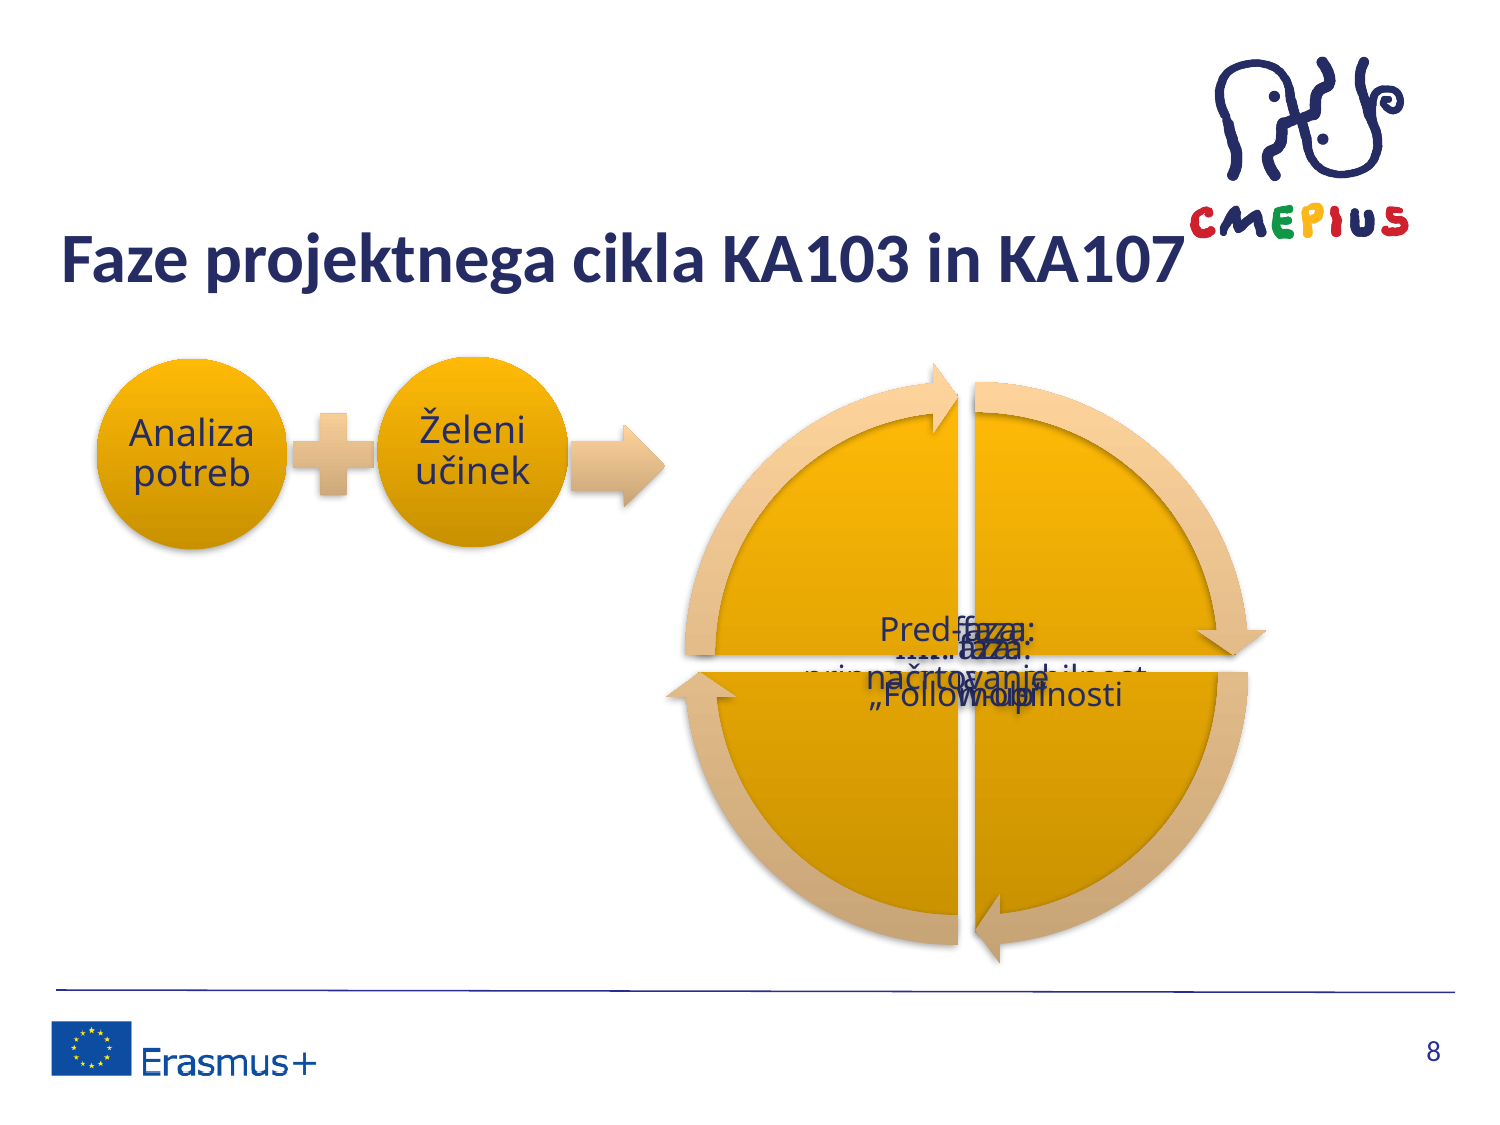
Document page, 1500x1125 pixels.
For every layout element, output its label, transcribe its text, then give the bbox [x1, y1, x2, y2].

slide_number 8 [1143, 1024, 1457, 1101]
picture [1003, 0, 1500, 356]
title Faze projektnega cikla KA103 in KA107 [46, 199, 1220, 309]
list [305, 356, 1500, 977]
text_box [96, 257, 1283, 782]
picture [1, 969, 367, 1125]
